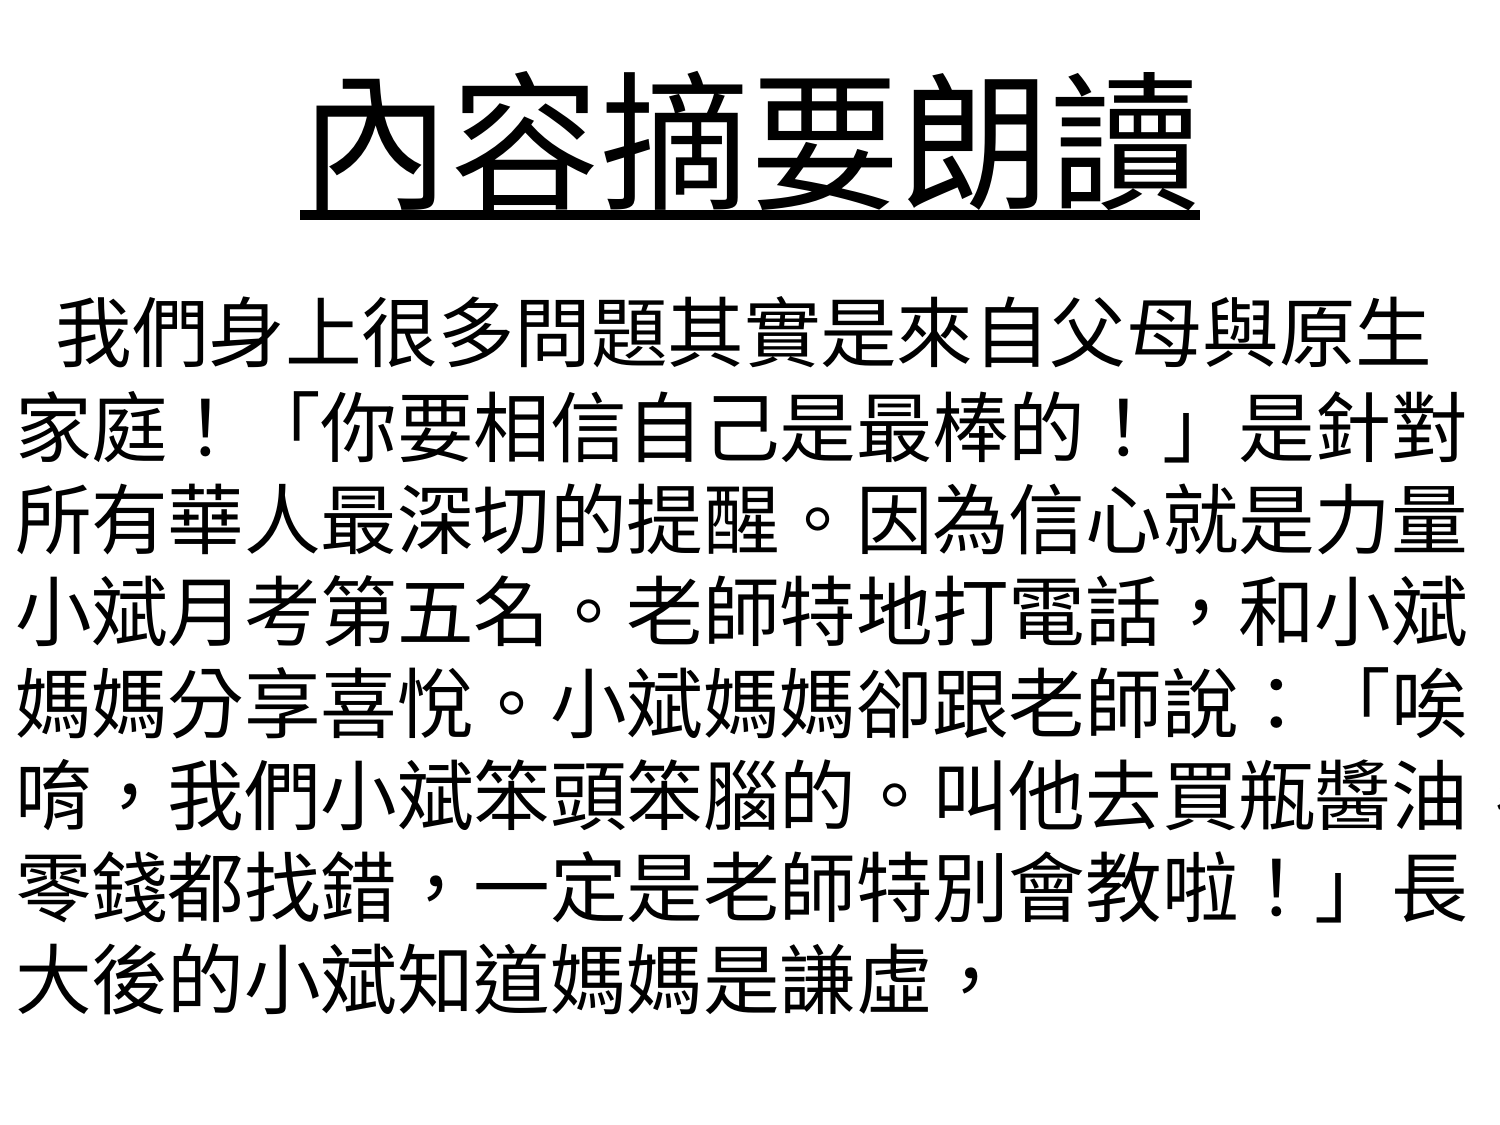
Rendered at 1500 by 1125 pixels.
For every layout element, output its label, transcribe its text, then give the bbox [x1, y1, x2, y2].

title 內容摘要朗讀 [75, 45, 1425, 233]
list 我們身上很多問題其實是來自父母與原生家庭！「你要相信自己是最棒的！」是針對所有華人最深切的提醒。因為信心就是力量！小斌月考第五名。老師特地打電話，和小斌媽媽分享喜悅。小斌媽媽卻跟老師說：「唉唷，我們小斌笨頭笨腦的。叫他去買瓶醬油，零錢都找錯，一定是老師特別會教啦！」長大後的小斌知道媽媽是謙虛， [0, 262, 1500, 1125]
